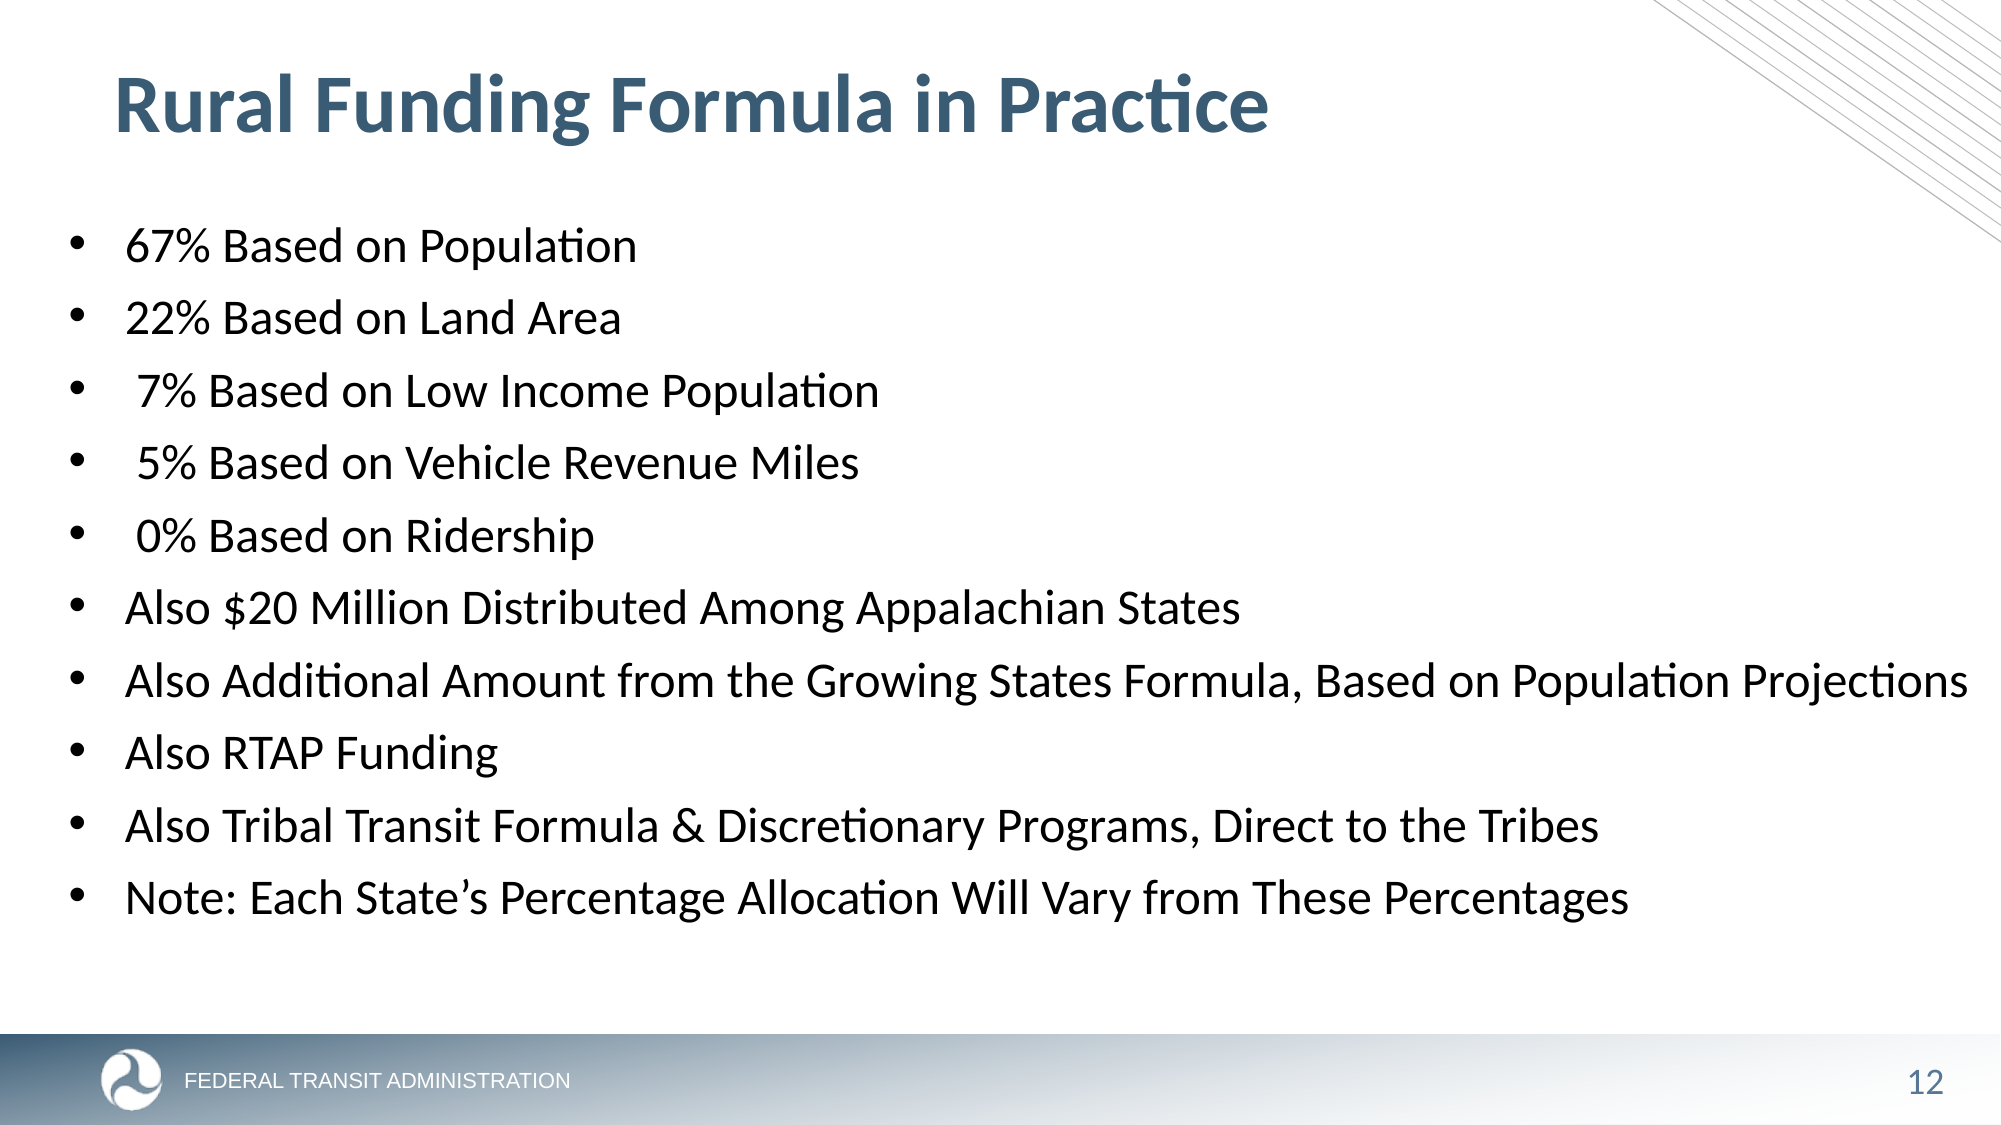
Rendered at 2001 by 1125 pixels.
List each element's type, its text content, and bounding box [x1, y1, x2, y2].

list 67% Based on Population 22% Based on Land Area 7% Based on Low Income Population 5% Based on Vehicle Revenue Miles 0% Based on Ridership Also $20 Million Distributed Among Appalachian States Also Additional Amount from the Growing States Formula, Based on Population Projections Also RTAP Funding Also Tribal Transit Formula & Discretionary Programs, Direct to the Tribes Note: Each State’s Percentage Allocation Will Vary from These Percentages [53, 204, 2000, 948]
title Rural Funding Formula in Practice [99, 23, 1676, 175]
